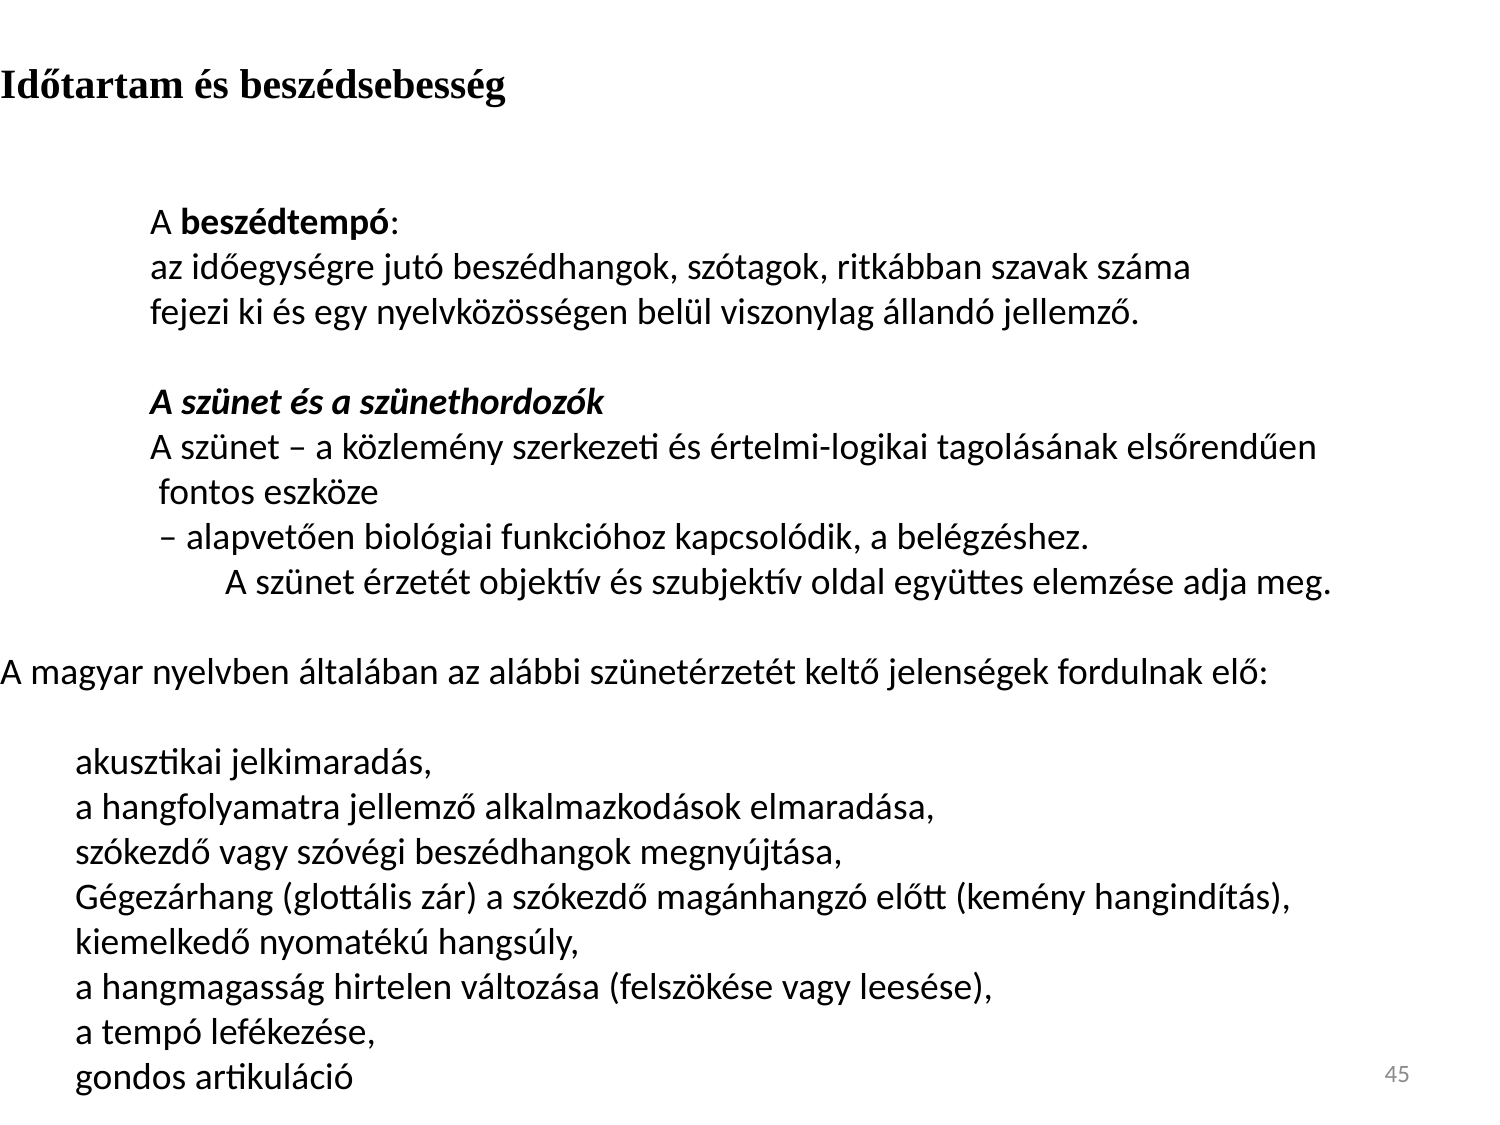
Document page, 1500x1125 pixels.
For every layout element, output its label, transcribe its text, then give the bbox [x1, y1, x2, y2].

text_box Időtartam és beszédsebesség A beszédtempó: az időegységre jutó beszédhangok, szótagok, ritkábban szavak száma fejezi ki és egy nyelvközösségen belül viszonylag állandó jellemző. A szünet és a szünethordozók A szünet – a közlemény szerkezeti és értelmi-logikai tagolásának elsőrendűen fontos eszköze – alapvetően biológiai funkcióhoz kapcsolódik, a belégzéshez. A szünet érzetét objektív és szubjektív oldal együttes elemzése adja meg. A magyar nyelvben általában az alábbi szünetérzetét keltő jelenségek fordulnak elő: akusztikai jelkimaradás, a hangfolyamatra jellemző alkalmazkodások elmaradása, szókezdő vagy szóvégi beszédhangok megnyújtása, Gégezárhang (glottális zár) a szókezdő magánhangzó előtt (kemény hangindítás), kiemelkedő nyomatékú hangsúly, a hangmagasság hirtelen változása (felszökése vagy leesése), a tempó lefékezése, gondos artikuláció [0, 0, 1500, 1105]
slide_number 45 [1074, 1042, 1425, 1103]
